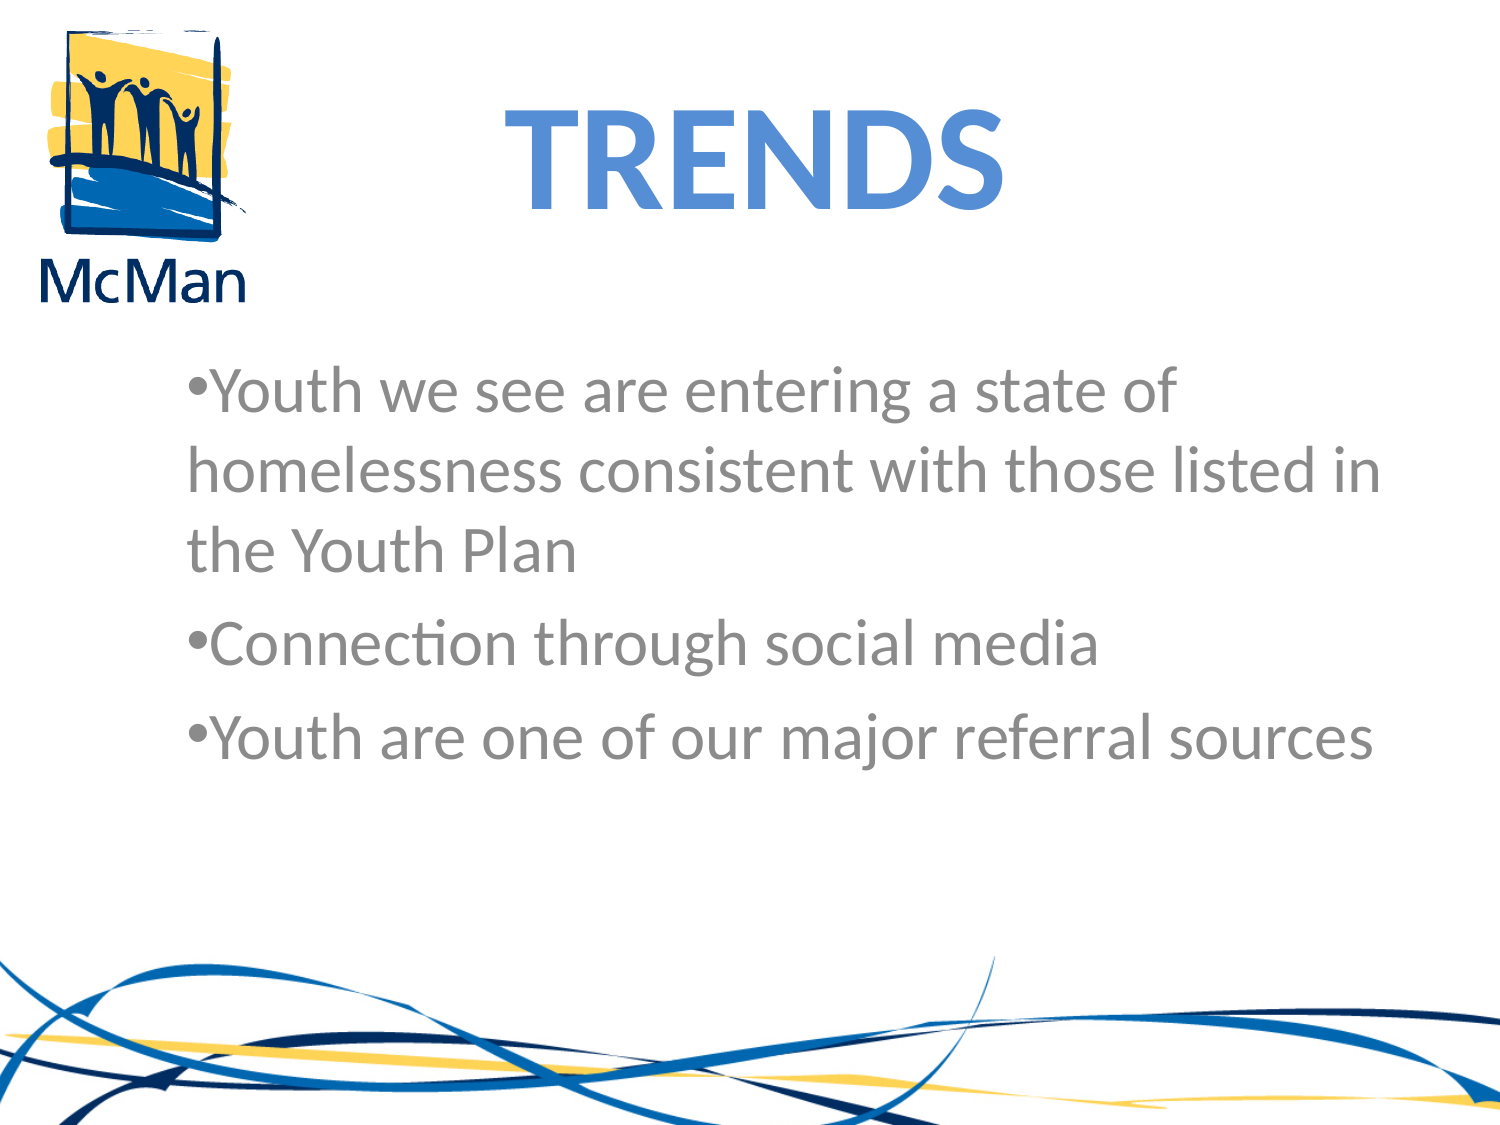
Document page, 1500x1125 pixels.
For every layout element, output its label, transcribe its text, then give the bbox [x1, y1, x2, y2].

picture [0, 893, 1500, 1125]
subtitle Youth we see are entering a state of homelessness consistent with those listed in the Youth Plan Connection through social media Youth are one of our major referral sources [171, 338, 1400, 891]
title TRENDS [312, 42, 1199, 256]
picture [41, 30, 246, 303]
